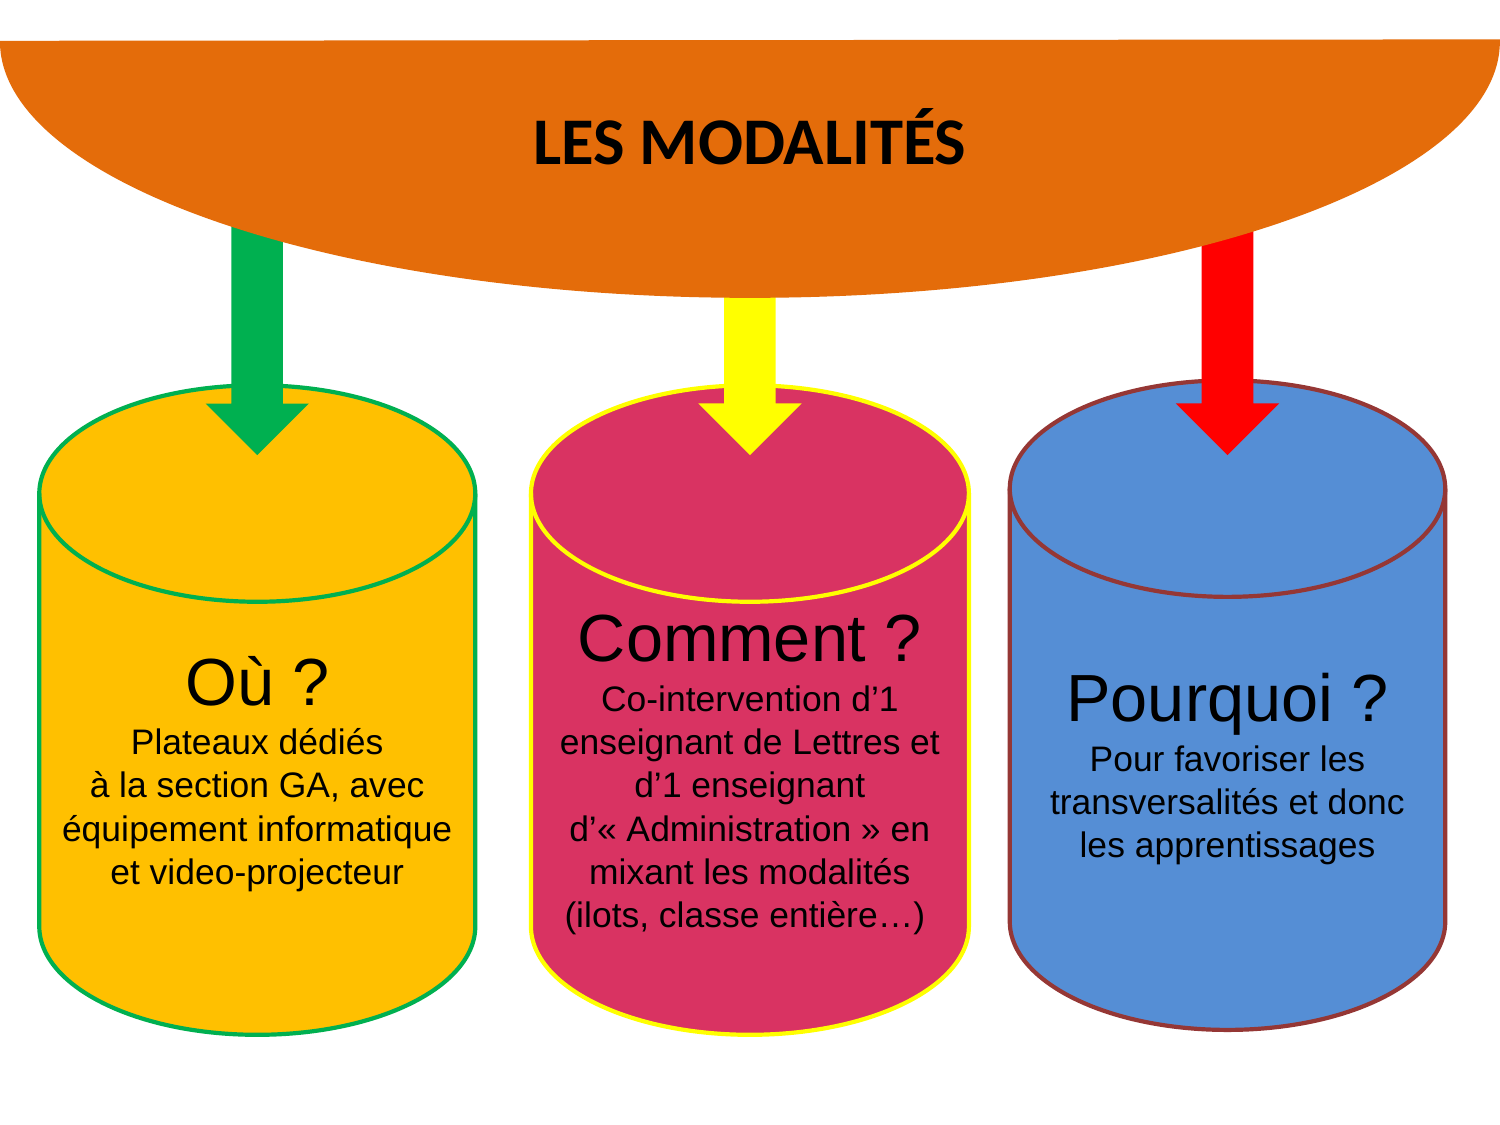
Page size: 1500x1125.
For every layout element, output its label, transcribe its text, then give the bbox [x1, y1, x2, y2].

text_box [696, 298, 804, 458]
text_box [203, 227, 311, 458]
text_box Comment ? Co-intervention d’1 enseignant de Lettres et d’1 enseignant d’« Administration » en mixant les modalités (ilots, classe entière…) [528, 384, 972, 1037]
text_box [0, 39, 1500, 207]
text_box [1173, 231, 1282, 458]
text_box Où ? Plateaux dédiés à la section GA, avec équipement informatique et video-projecteur [37, 384, 478, 1037]
text_box [203, 217, 1297, 298]
text_box LES MODALITÉS [177, 90, 1323, 217]
text_box Pourquoi ? Pour favoriser les transversalités et donc les apprentissages [1007, 379, 1448, 1033]
